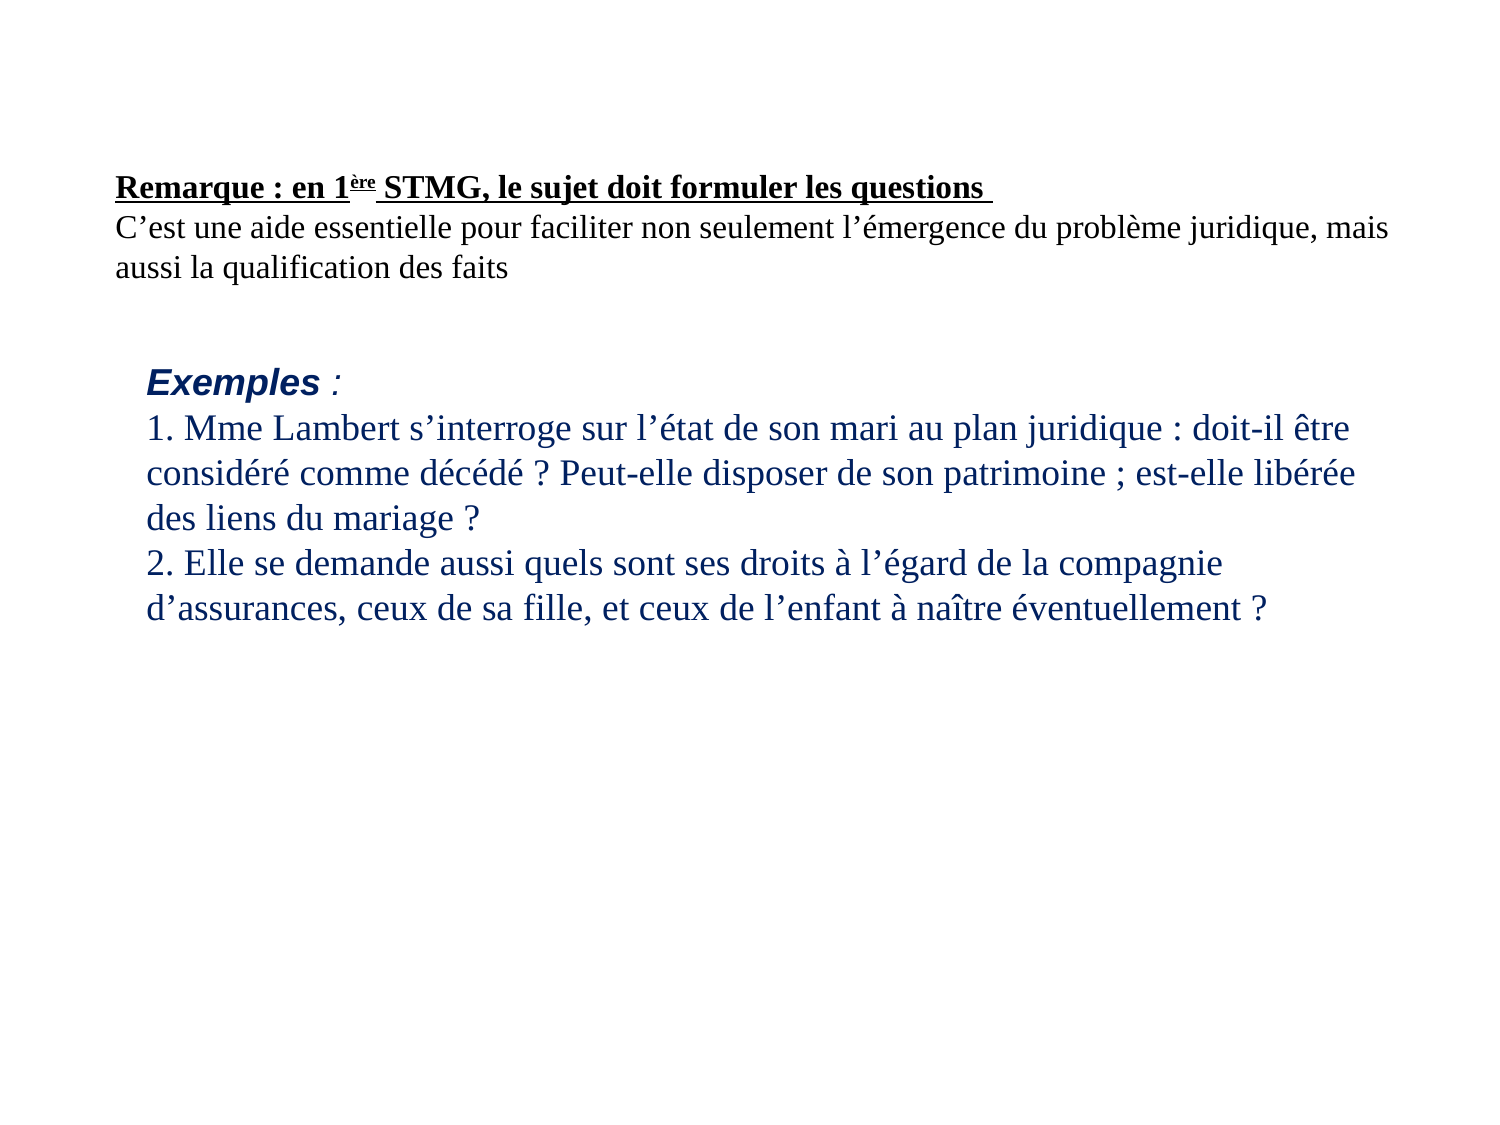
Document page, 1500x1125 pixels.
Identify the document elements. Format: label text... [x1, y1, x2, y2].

title Remarque : en 1ère STMG, le sujet doit formuler les questions C’est une aide essentielle pour faciliter non seulement l’émergence du problème juridique, mais aussi la qualification des faits [100, 172, 1451, 339]
list Exemples : 1. Mme Lambert s’interroge sur l’état de son mari au plan juridique : doit-il être considéré comme décédé ? Peut-elle disposer de son patrimoine ; est-elle libérée des liens du mariage ? 2. Elle se demande aussi quels sont ses droits à l’égard de la compagnie d’assurances, ceux de sa fille, et ceux de l’enfant à naître éventuellement ? [74, 349, 1426, 1006]
